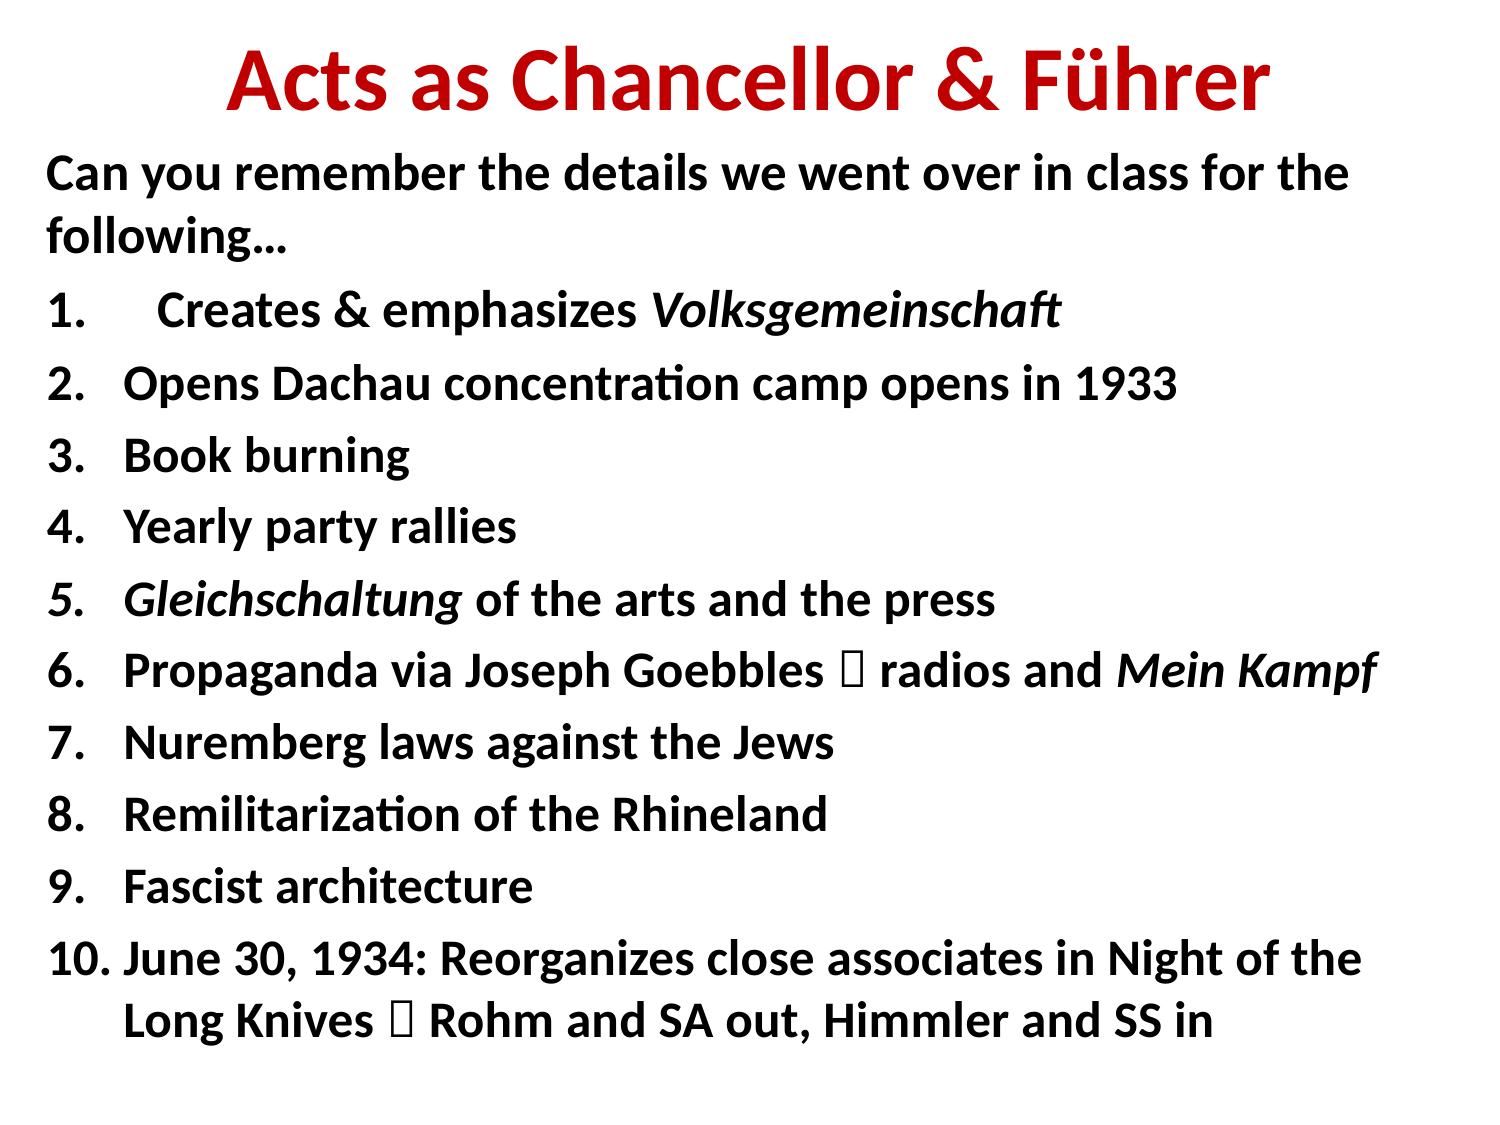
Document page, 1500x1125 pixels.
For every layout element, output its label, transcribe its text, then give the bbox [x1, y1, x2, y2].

title Acts as Chancellor & Führer [75, 0, 1425, 129]
list Can you remember the details we went over in class for the following… Creates & emphasizes Volksgemeinschaft Opens Dachau concentration camp opens in 1933 Book burning Yearly party rallies Gleichschaltung of the arts and the press Propaganda via Joseph Goebbles  radios and Mein Kampf Nuremberg laws against the Jews Remilitarization of the Rhineland Fascist architecture June 30, 1934: Reorganizes close associates in Night of the Long Knives  Rohm and SA out, Himmler and SS in [31, 129, 1472, 1064]
